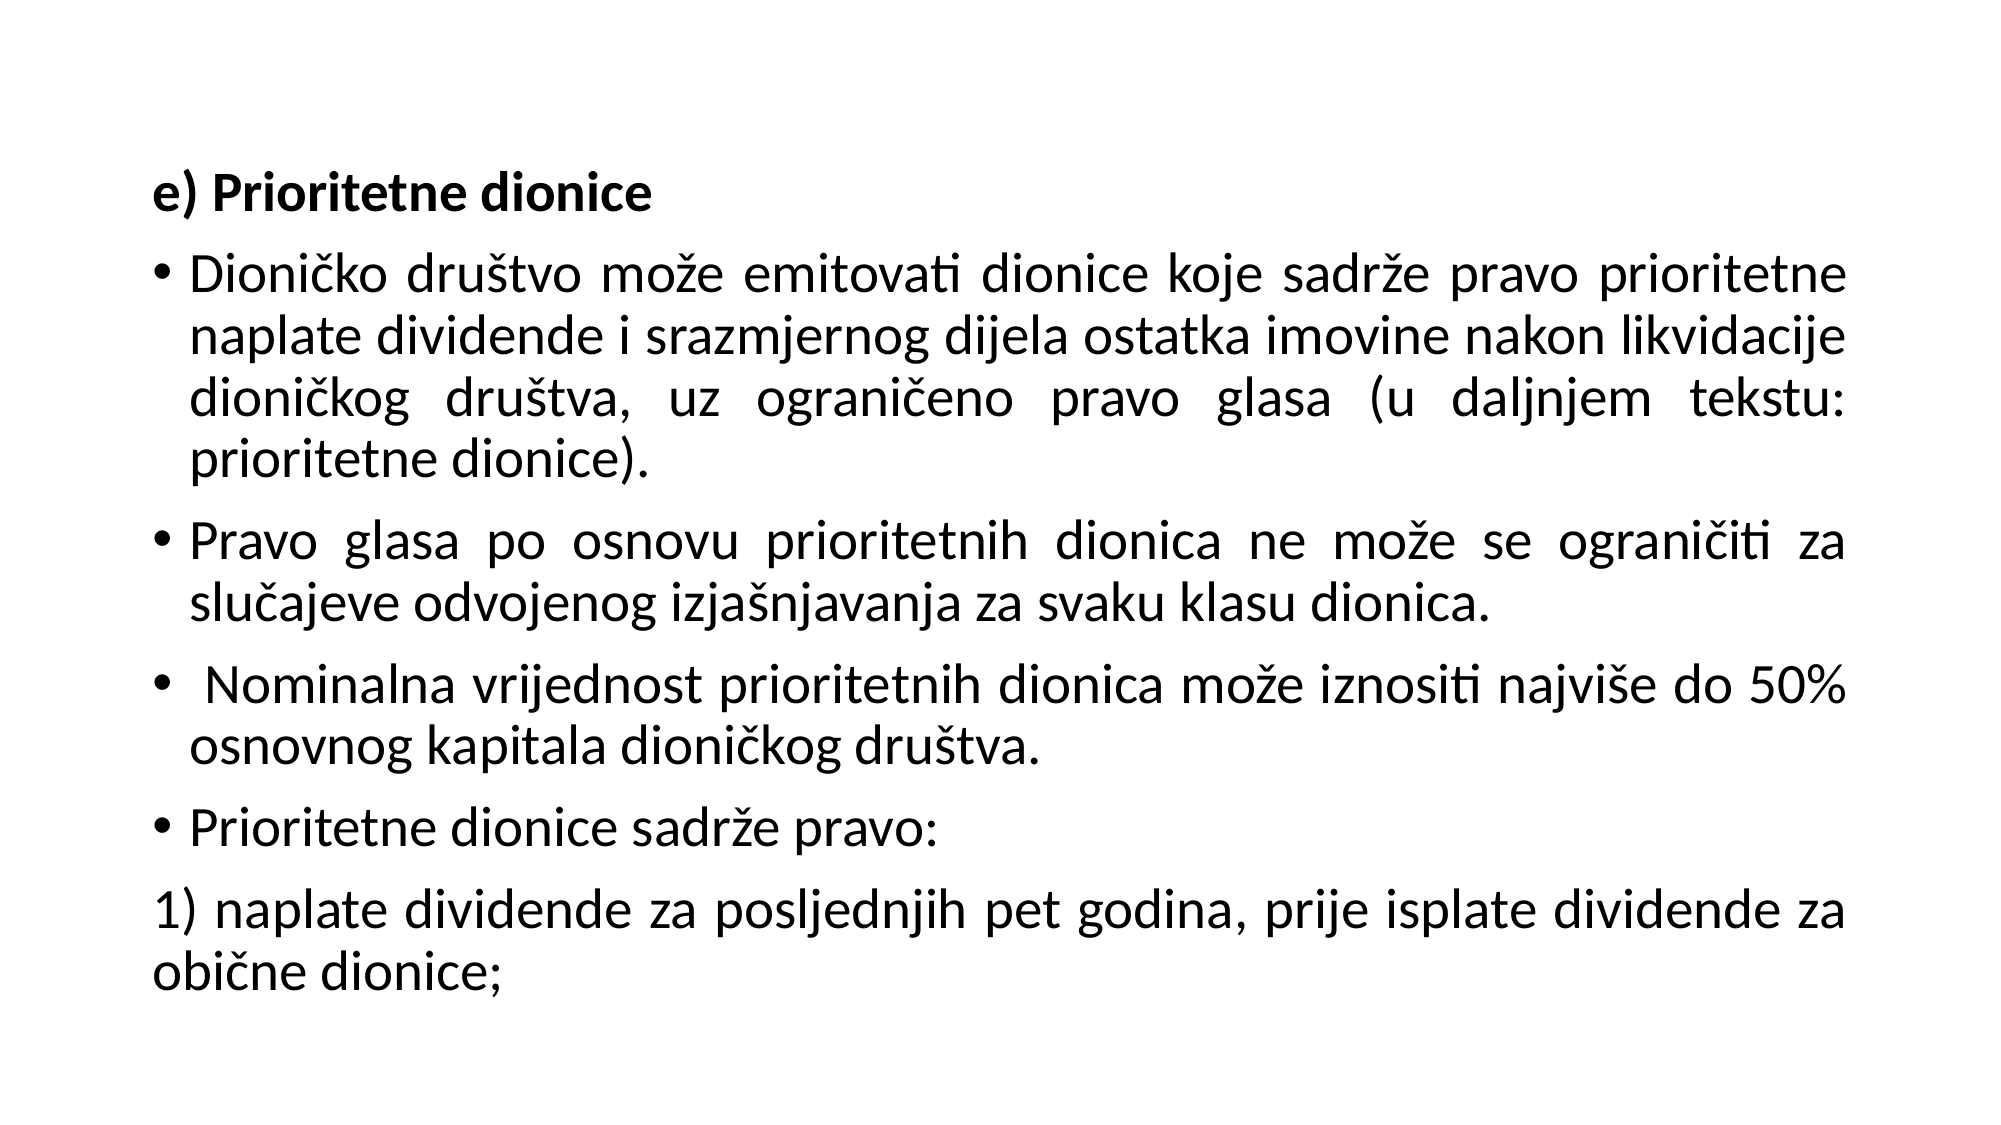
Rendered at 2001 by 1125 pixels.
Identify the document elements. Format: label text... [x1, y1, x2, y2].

list e) Prioritetne dionice Dioničko društvo može emitovati dionice koje sadrže pravo prioritetne naplate dividende i srazmjernog dijela ostatka imovine nakon likvidacije dioničkog društva, uz ograničeno pravo glasa (u daljnjem tekstu: prioritetne dionice). Pravo glasa po osnovu prioritetnih dionica ne može se ograničiti za slučajeve odvojenog izjašnjavanja za svaku klasu dionica. Nominalna vrijednost prioritetnih dionica može iznositi najviše do 50% osnovnog kapitala dioničkog društva. Prioritetne dionice sadrže pravo: 1) naplate dividende za posljednjih pet godina, prije isplate dividende za obične dionice; [137, 154, 1863, 1014]
